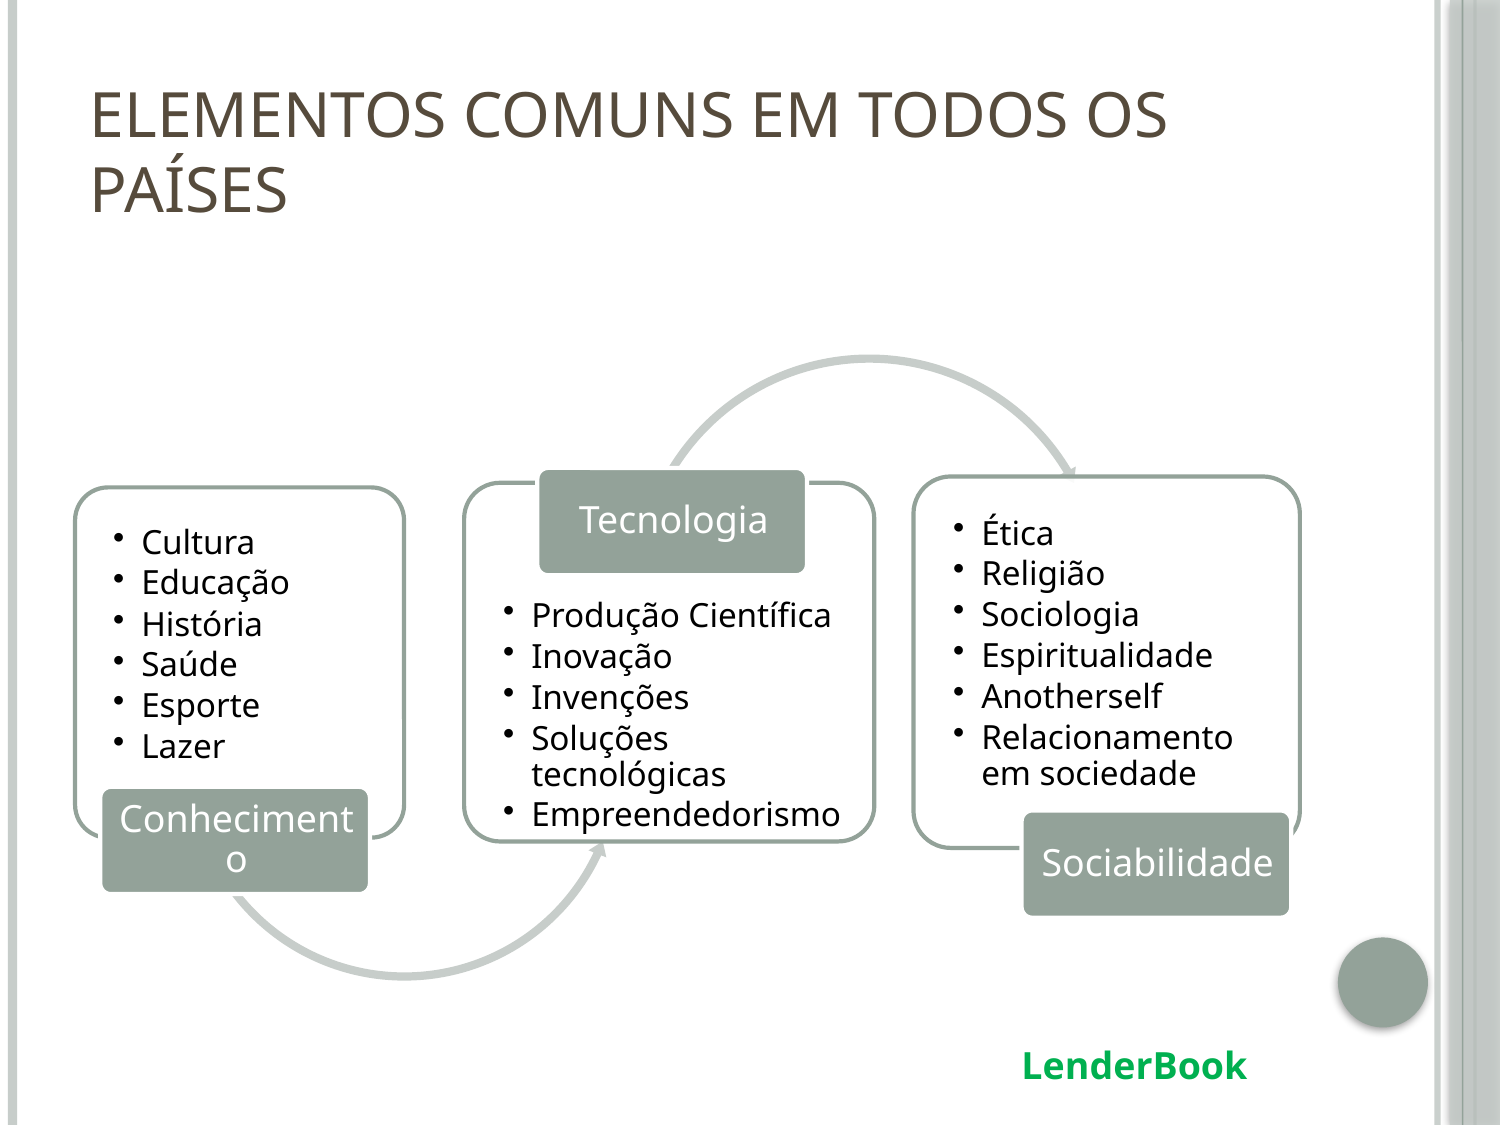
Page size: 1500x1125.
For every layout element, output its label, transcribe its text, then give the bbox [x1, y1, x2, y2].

title Elementos comuns em todos os Países [75, 45, 1300, 233]
text_box LenderBook [1006, 1071, 1263, 1095]
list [74, 261, 1301, 1063]
